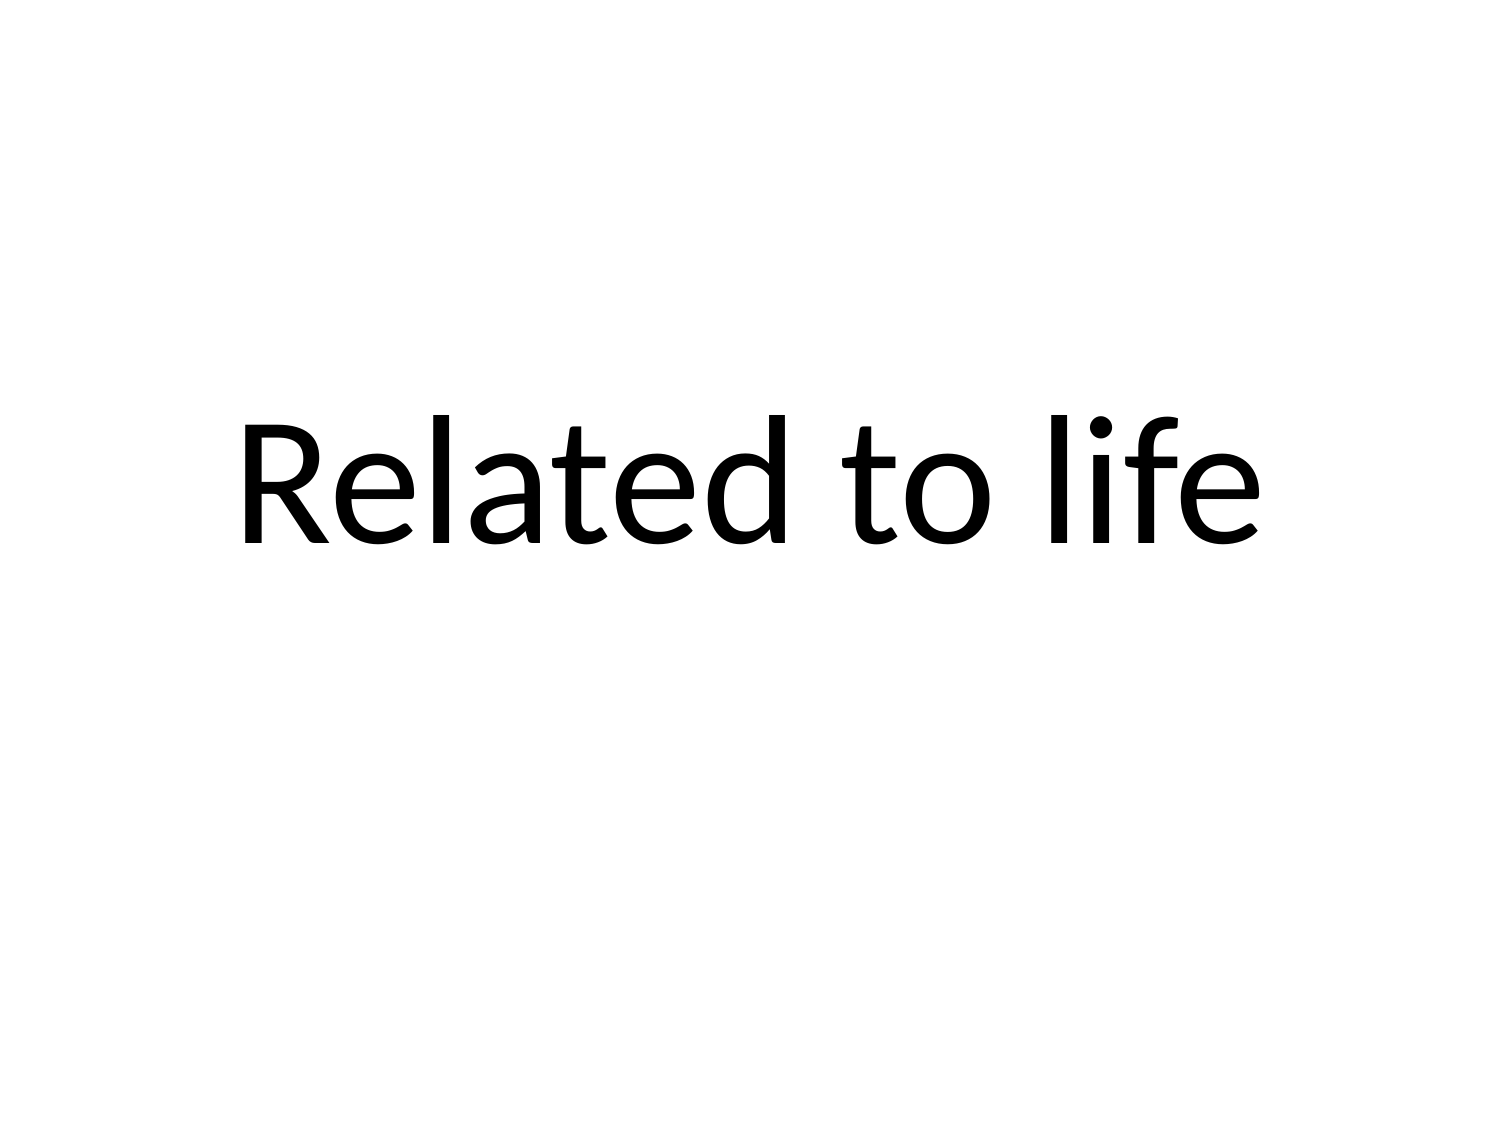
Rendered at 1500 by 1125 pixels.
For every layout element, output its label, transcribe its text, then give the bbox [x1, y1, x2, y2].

title Related to life [112, 349, 1388, 591]
